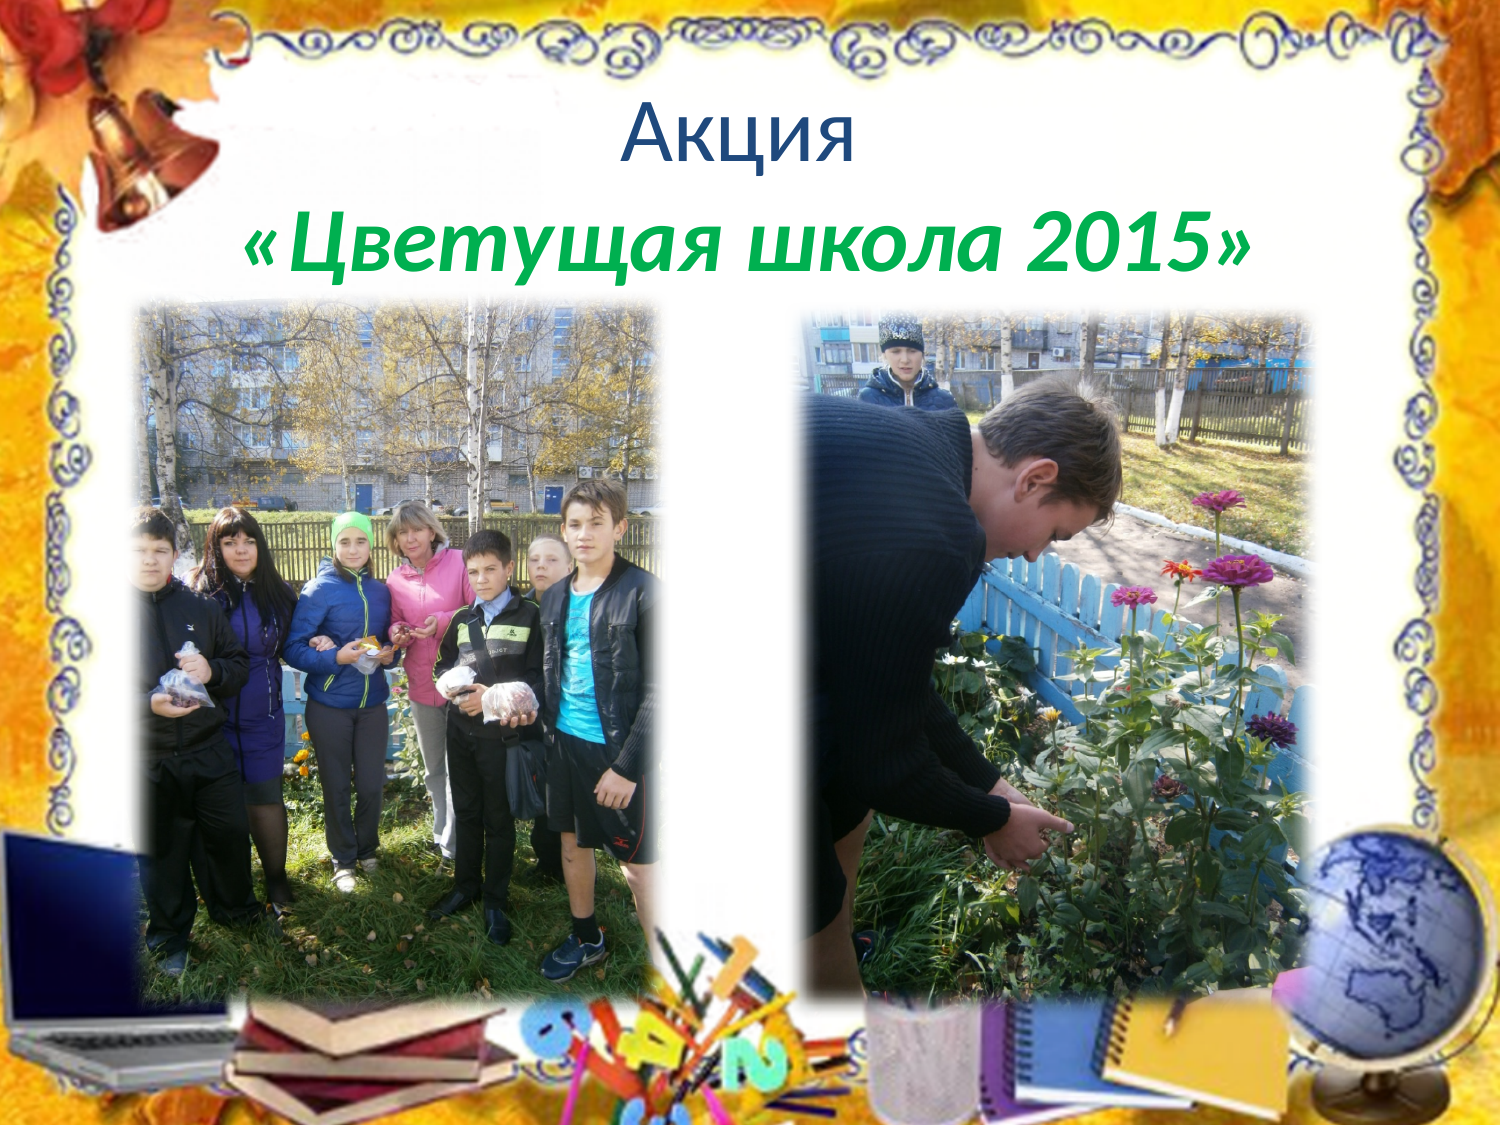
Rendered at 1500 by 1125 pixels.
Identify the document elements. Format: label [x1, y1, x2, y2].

list [0, 0, 1500, 1125]
picture [785, 302, 1323, 1019]
picture [123, 290, 671, 1019]
